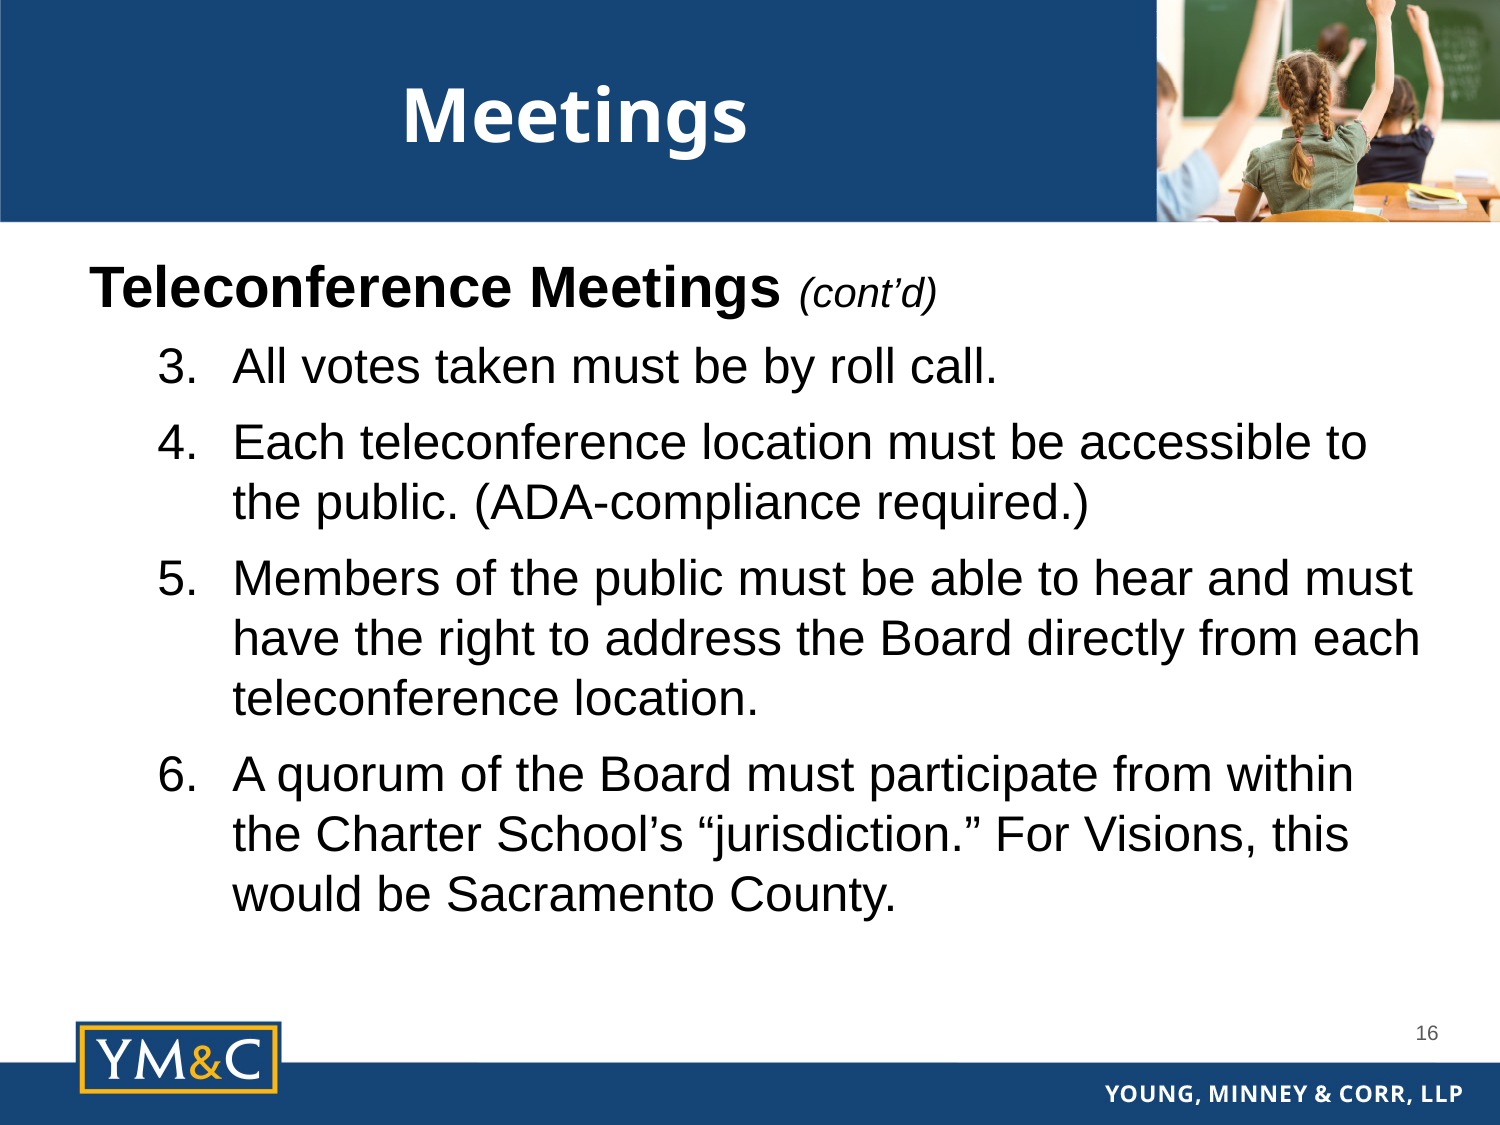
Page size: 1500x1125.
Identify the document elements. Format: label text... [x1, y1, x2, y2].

text_box Teleconference Meetings (cont’d) 3. All votes taken must be by roll call. 4. Each teleconference location must be accessible to the public. (ADA-compliance required.) 5. Members of the public must be able to hear and must have the right to address the Board directly from each teleconference location. 6. A quorum of the Board must participate from within the Charter School’s “jurisdiction.” For Visions, this would be Sacramento County. [75, 254, 1442, 1013]
picture [0, 0, 1500, 1125]
title Meetings [0, 0, 1150, 225]
text_box 16 [1400, 1012, 1500, 1053]
